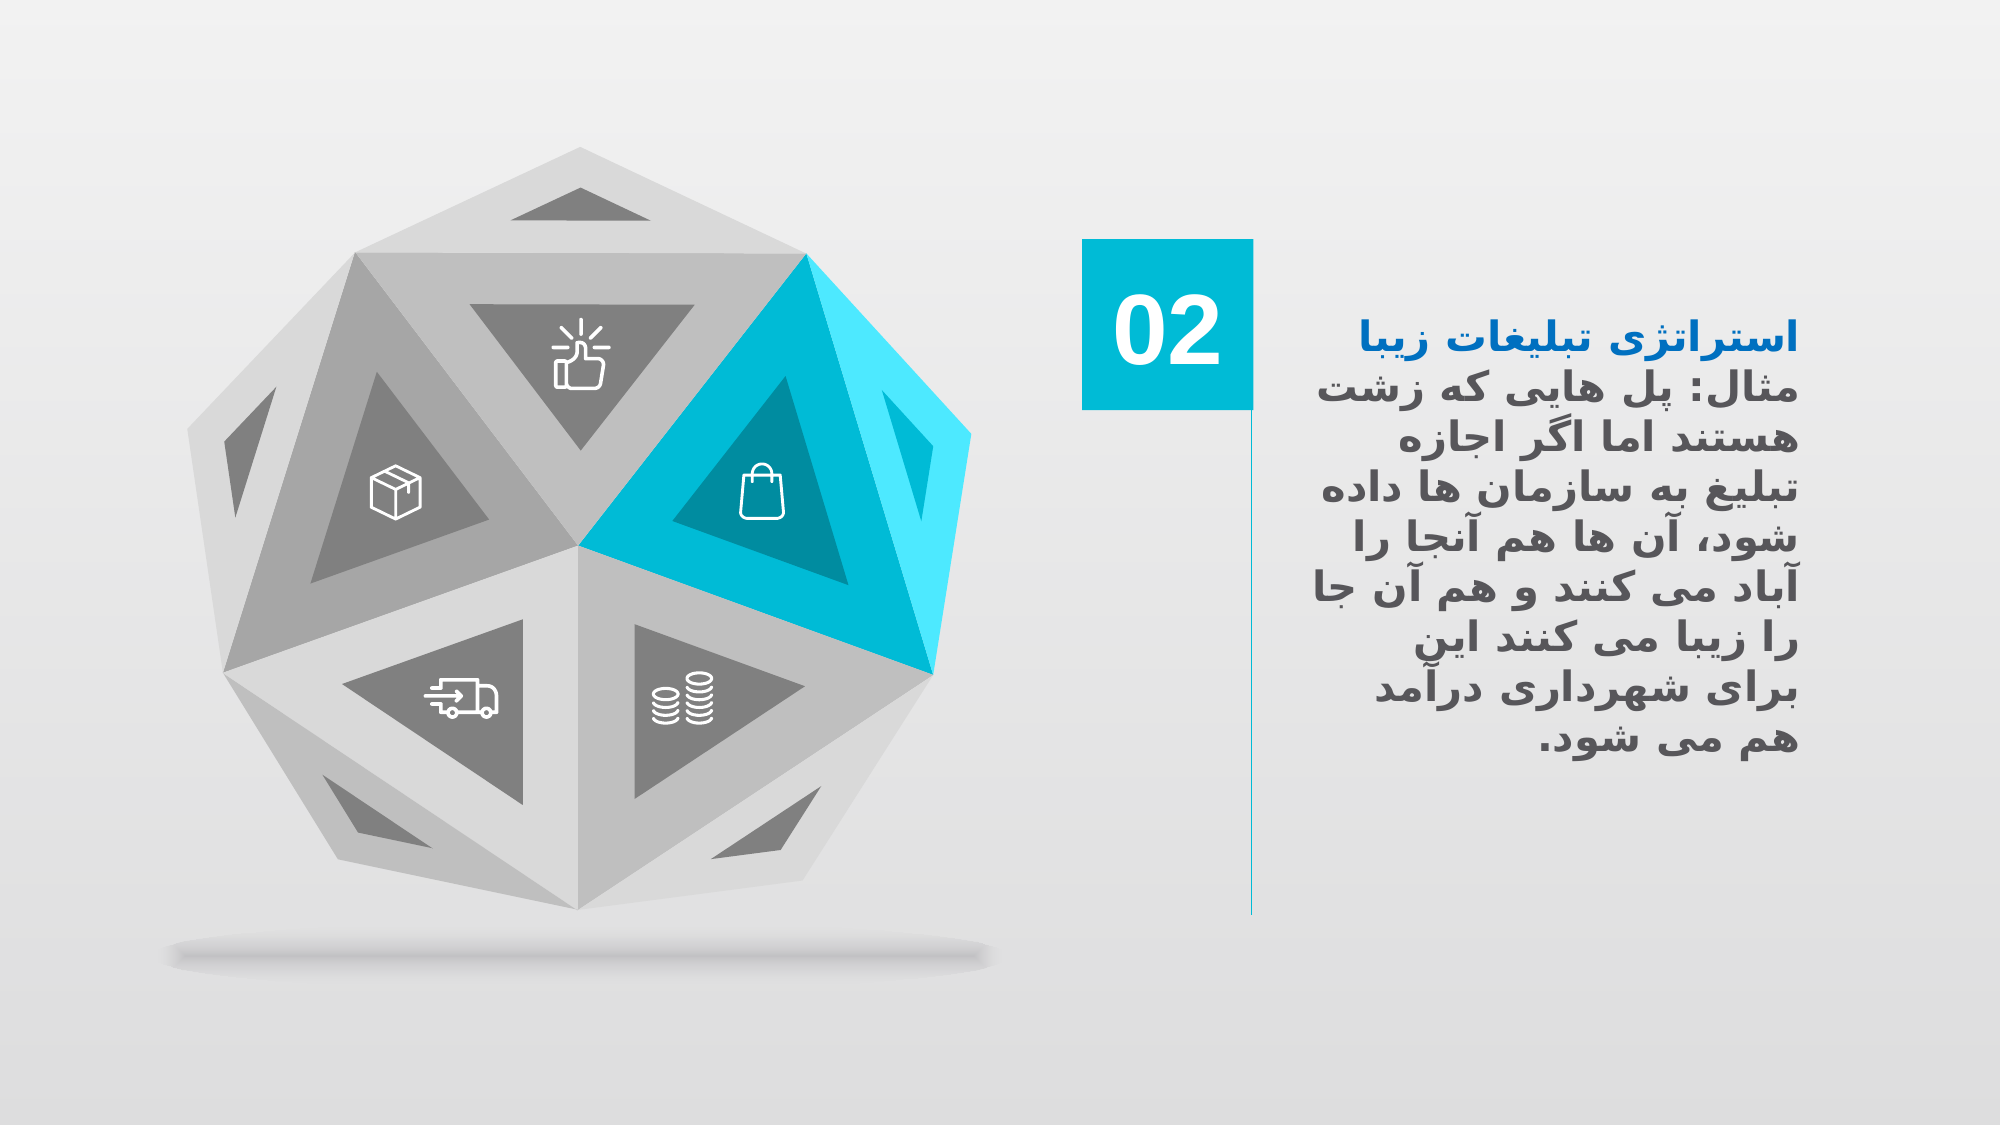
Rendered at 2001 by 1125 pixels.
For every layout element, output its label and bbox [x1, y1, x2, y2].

text_box [1082, 217, 1816, 915]
text_box [187, 146, 972, 911]
text_box [423, 677, 499, 719]
text_box [551, 317, 611, 391]
text_box [149, 919, 1010, 992]
text_box [651, 671, 714, 725]
